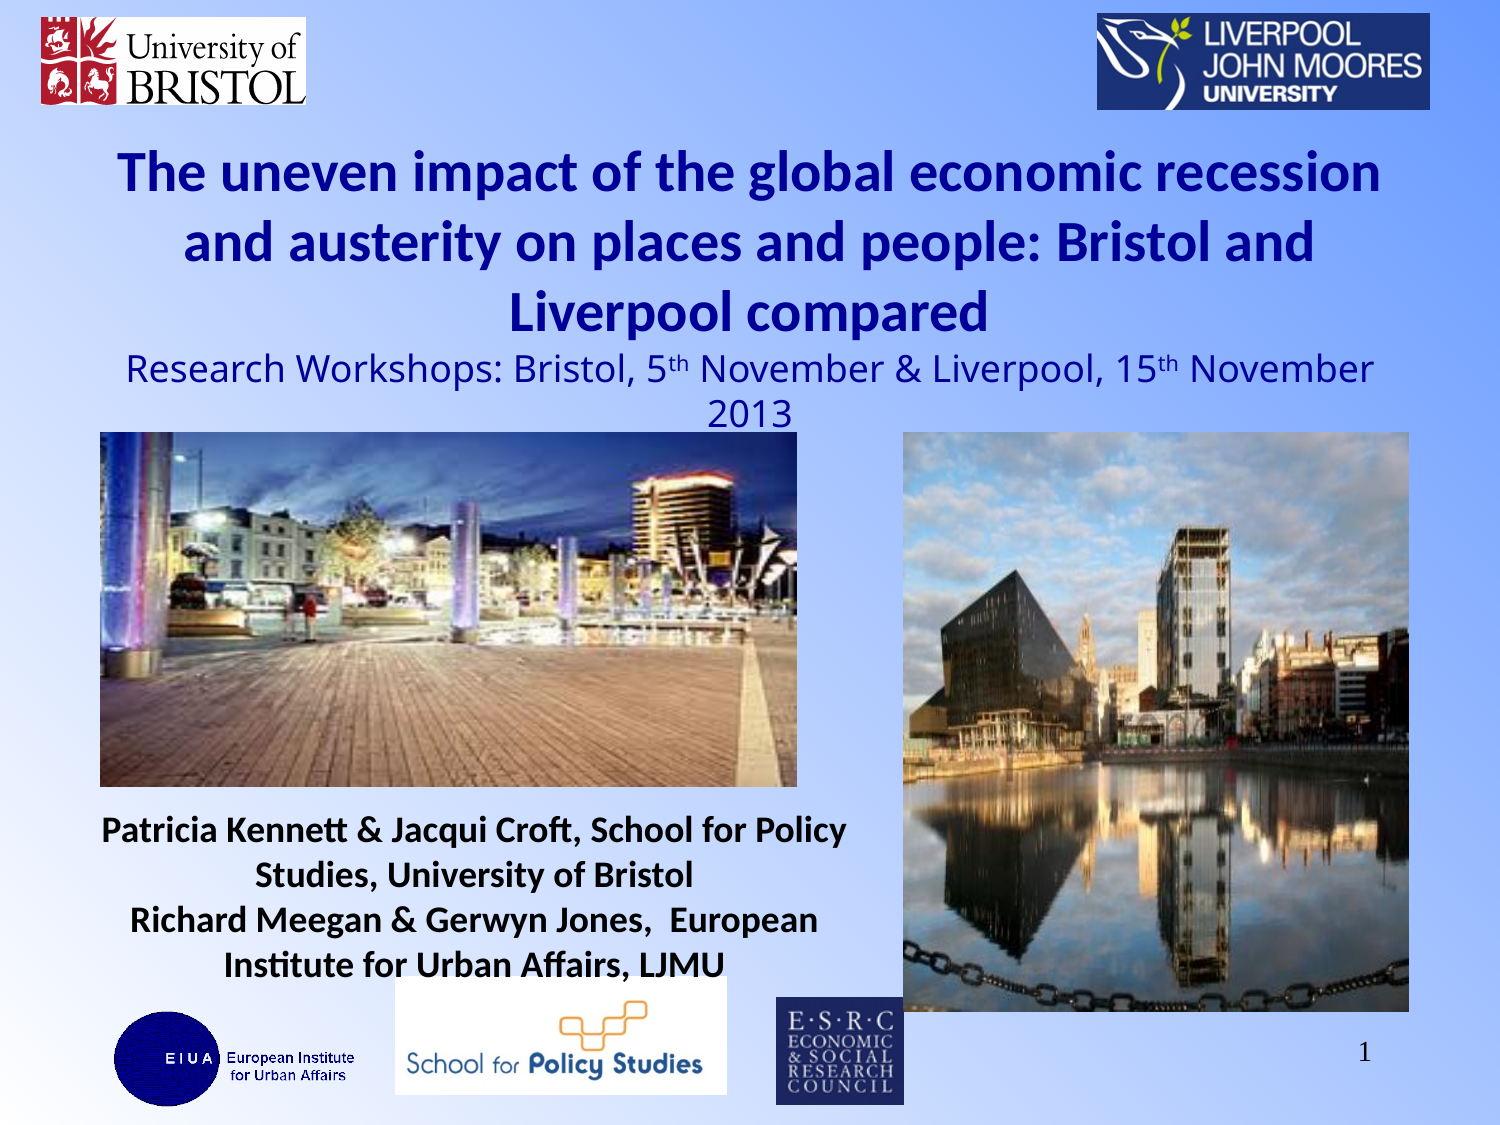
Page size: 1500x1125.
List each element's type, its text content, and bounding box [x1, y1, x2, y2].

picture [99, 1038, 363, 1125]
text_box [776, 996, 904, 1105]
text_box Patricia Kennett & Jacqui Croft, School for Policy Studies, University of Bristol Richard Meegan & Gerwyn Jones, European Institute for Urban Affairs, LJMU [76, 797, 873, 1038]
text_box The uneven impact of the global economic recession and austerity on places and people: Bristol and Liverpool compared [100, 137, 1400, 337]
picture [903, 432, 1410, 1012]
slide_number 1 [1074, 1025, 1388, 1100]
picture [1096, 12, 1430, 110]
picture [395, 975, 727, 1095]
picture [40, 17, 306, 105]
text_box Research Workshops: Bristol, 5th November & Liverpool, 15th November 2013 [70, 337, 1430, 491]
picture [100, 432, 797, 787]
